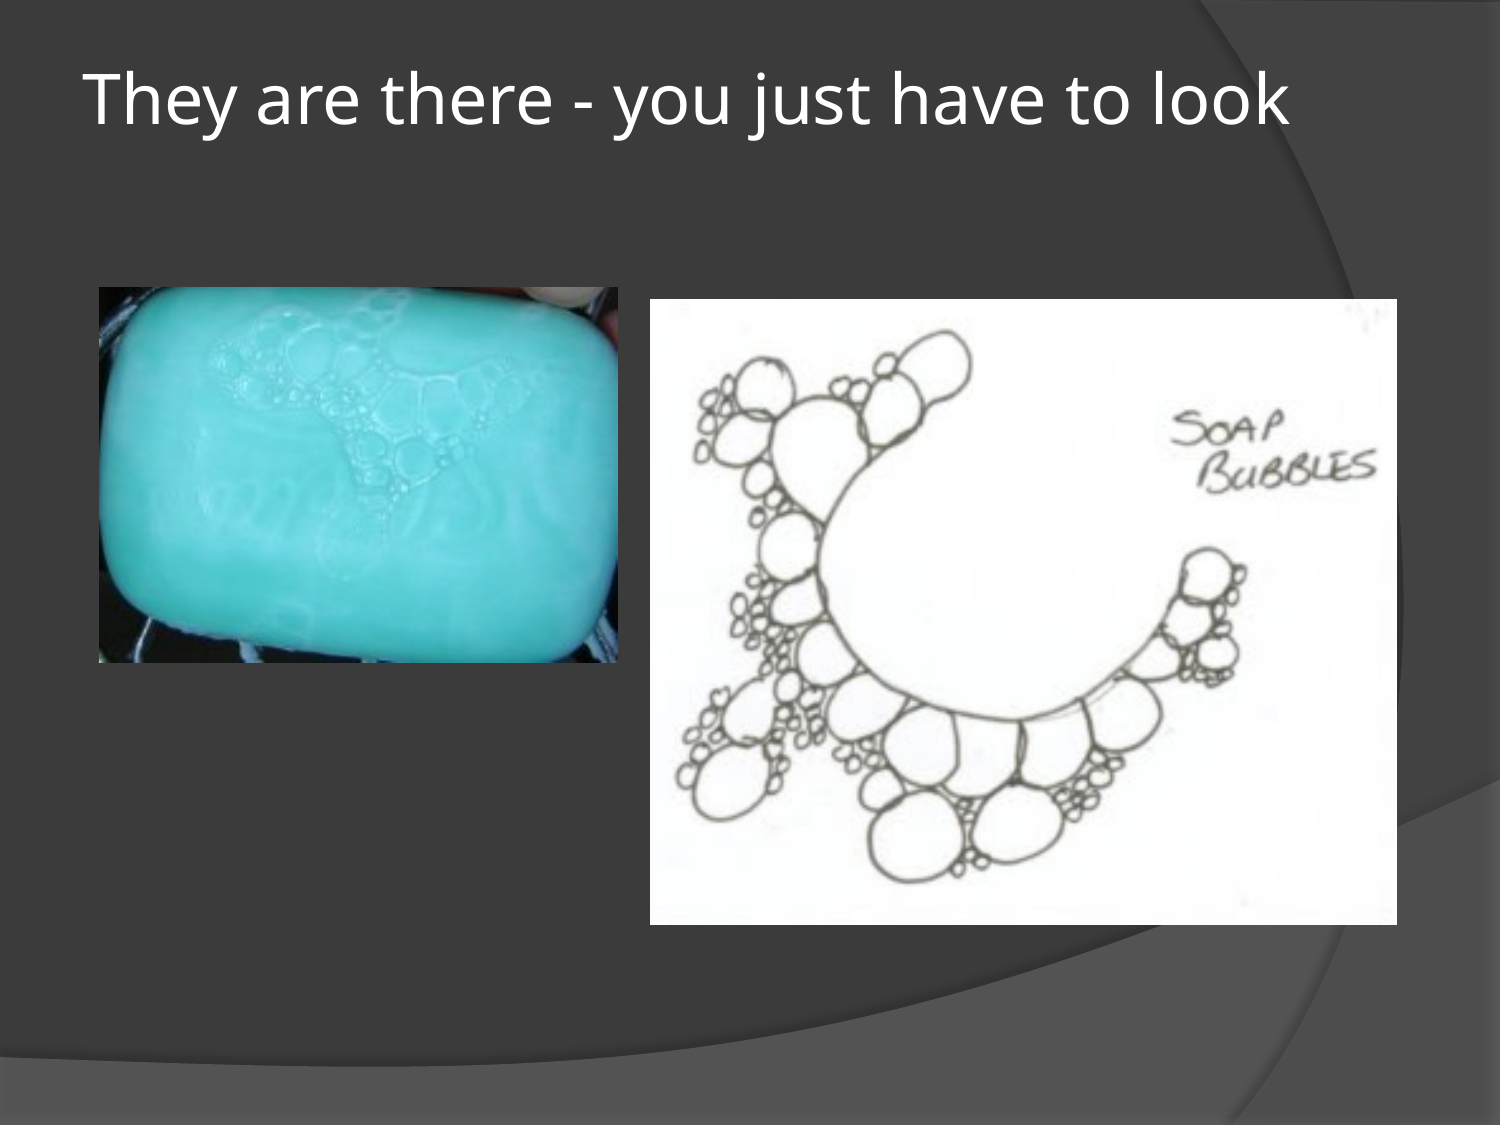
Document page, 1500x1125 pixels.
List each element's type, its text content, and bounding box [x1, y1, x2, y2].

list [99, 287, 619, 663]
picture [649, 299, 1397, 926]
title They are there - you just have to look [75, 45, 1300, 233]
